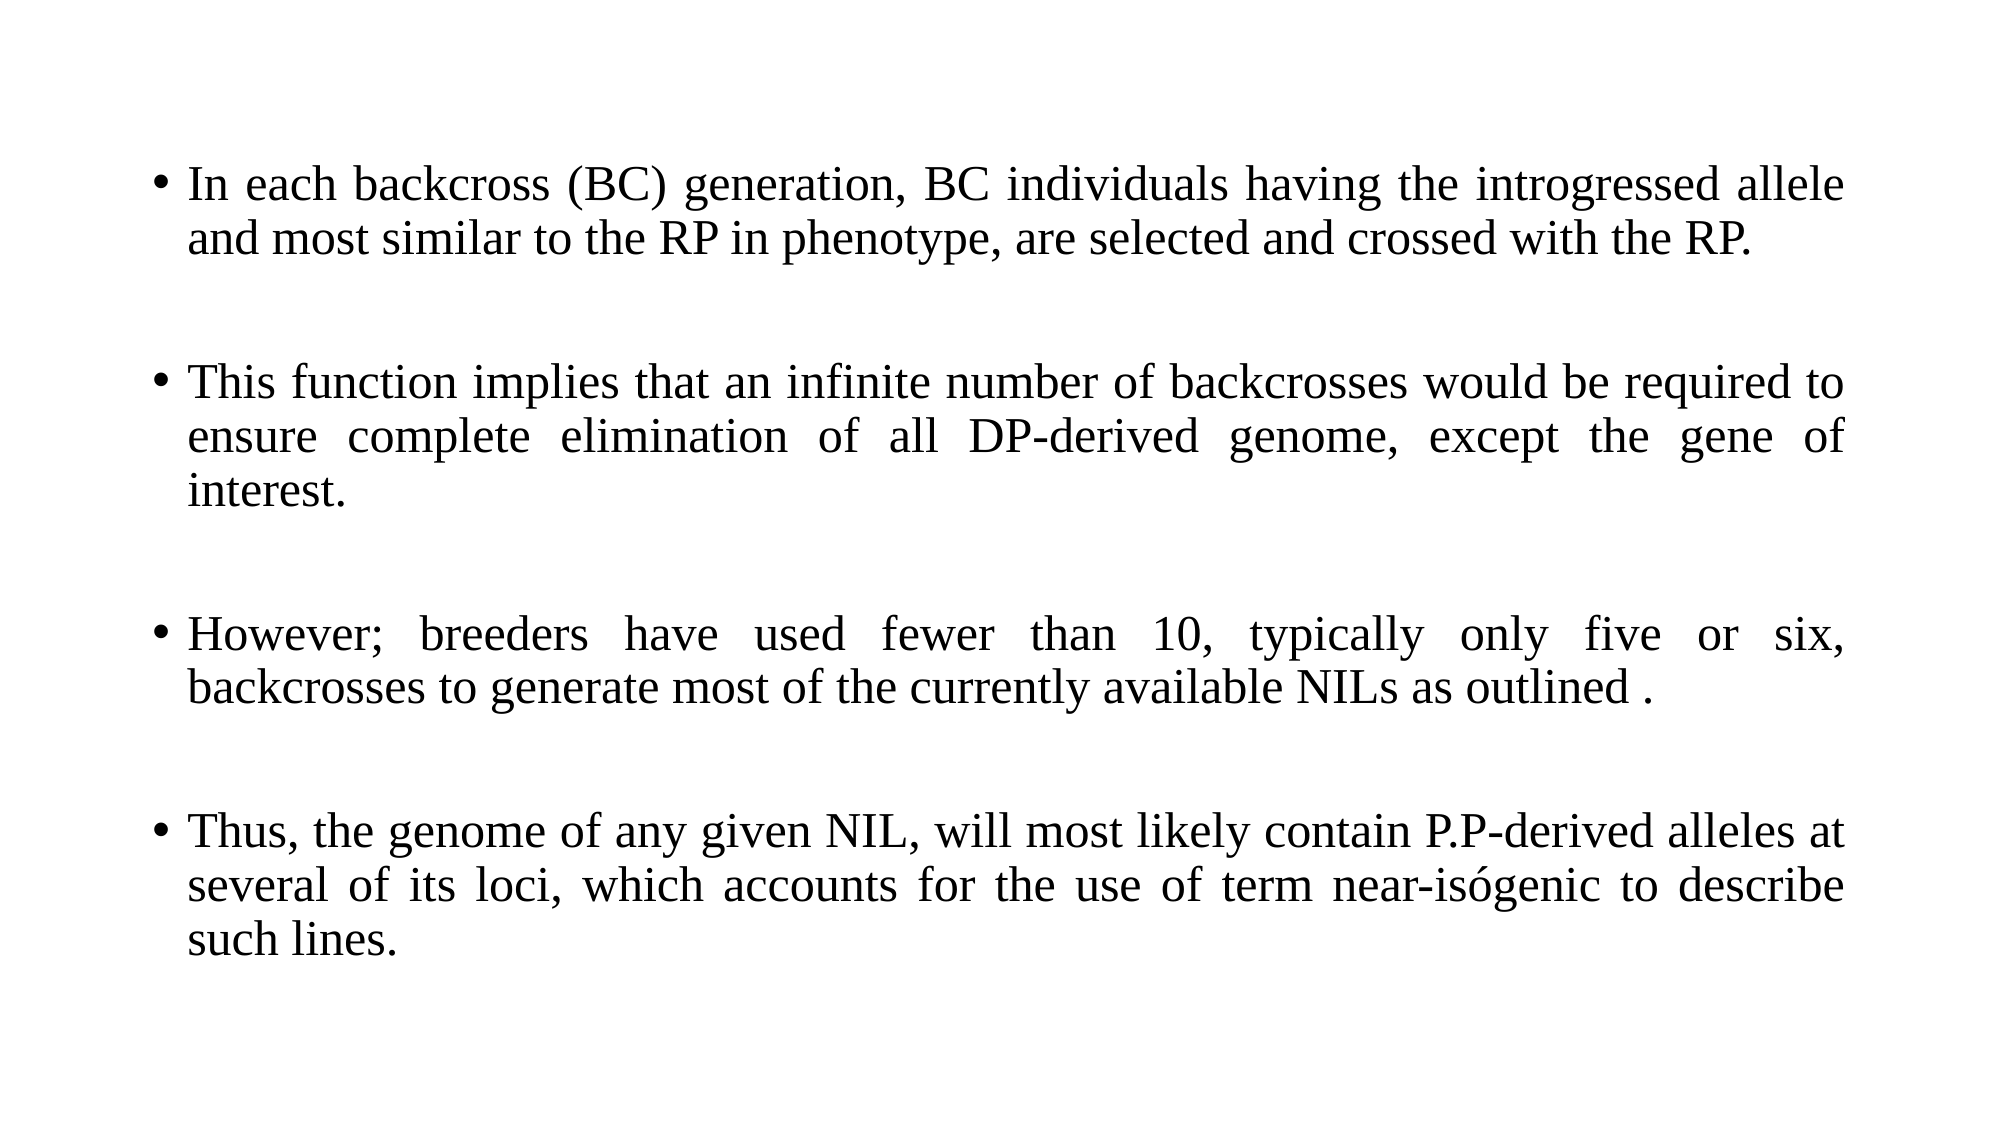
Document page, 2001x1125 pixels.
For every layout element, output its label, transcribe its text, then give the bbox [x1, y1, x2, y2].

list In each backcross (BC) generation, BC individuals having the introgressed allele and most similar to the RP in phenotype, are selected and crossed with the RP. This function implies that an infinite number of backcrosses would be required to ensure complete elimination of all DP-derived genome, except the gene of interest. However; breeders have used fewer than 10, typically only five or six, backcrosses to generate most of the currently available NILs as outlined . Thus, the genome of any given NIL, will most likely contain P.P-derived alleles at several of its loci, which accounts for the use of term near-isógenic to describe such lines. [137, 149, 1863, 1014]
